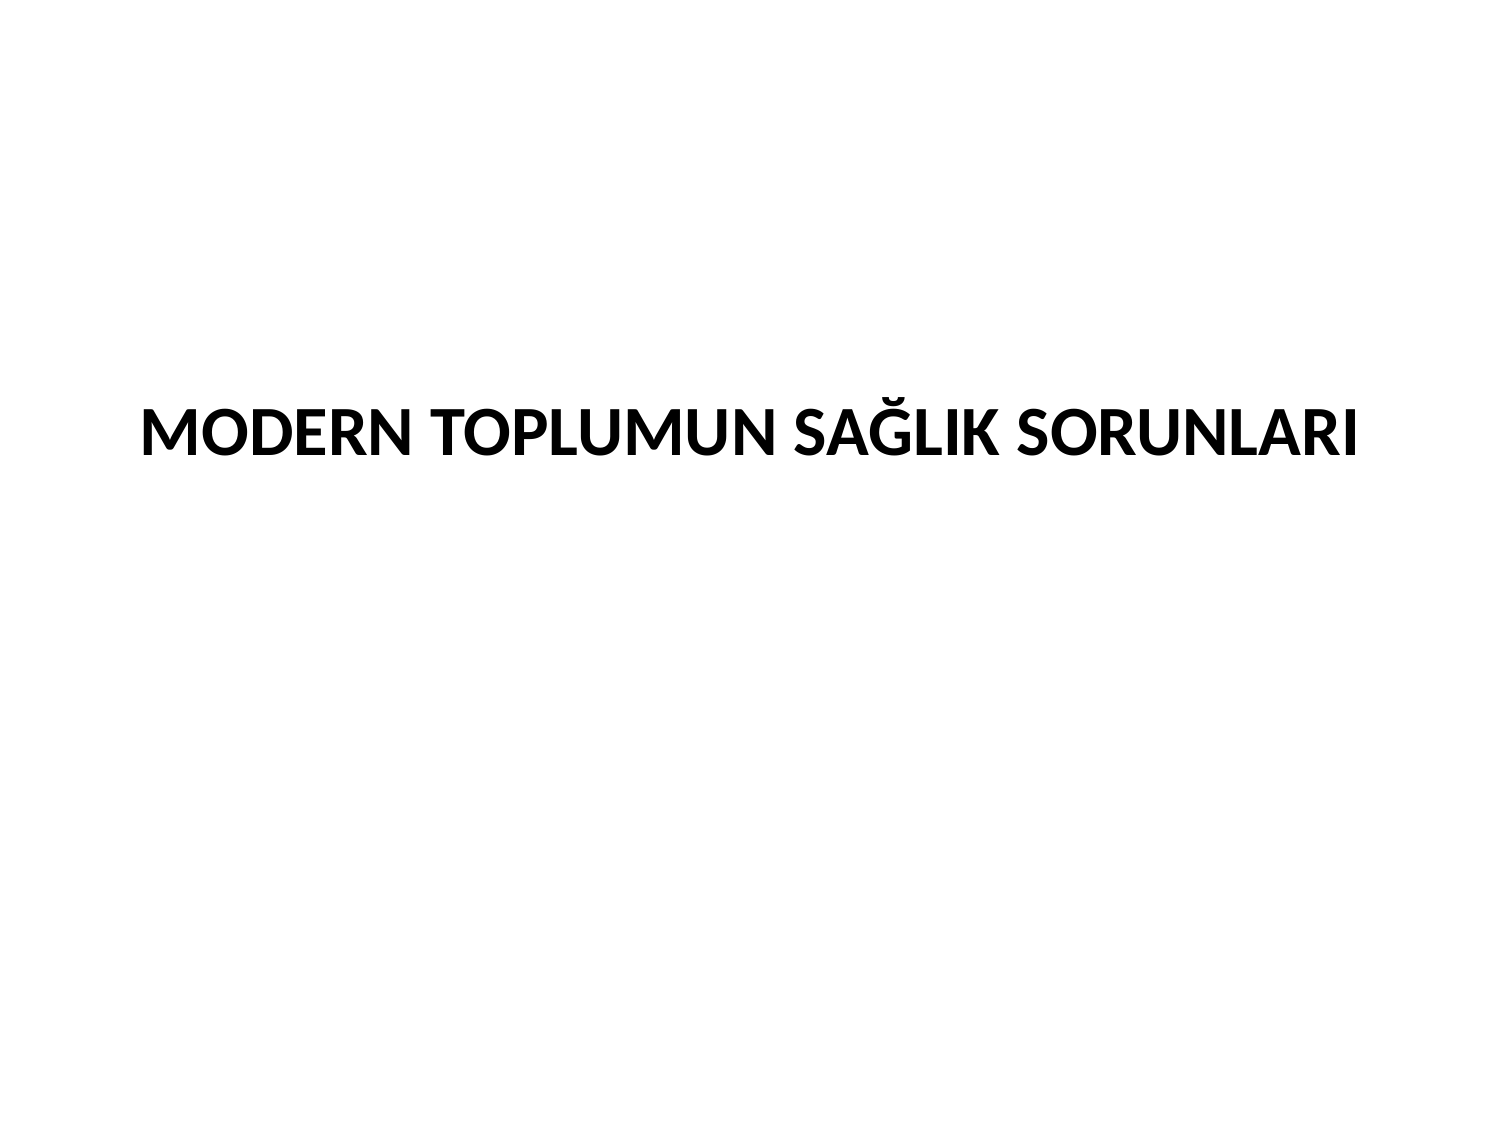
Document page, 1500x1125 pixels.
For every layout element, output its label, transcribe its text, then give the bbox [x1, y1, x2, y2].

title MODERN TOPLUMUN SAĞLIK SORUNLARI [112, 349, 1388, 591]
